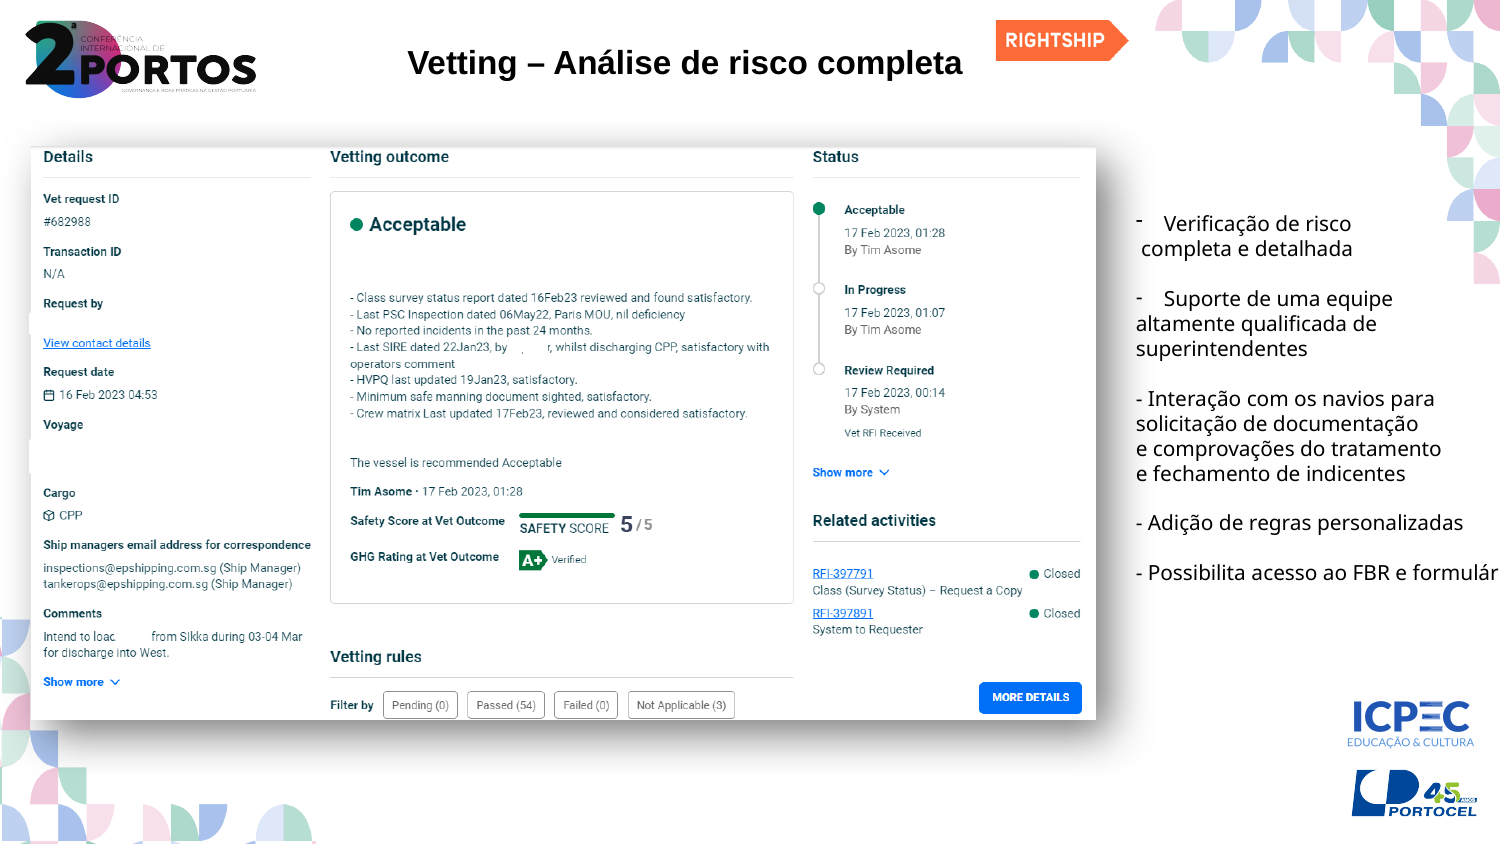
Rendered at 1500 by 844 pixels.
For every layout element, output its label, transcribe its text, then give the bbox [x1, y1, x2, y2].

picture [17, 11, 264, 110]
picture [1349, 759, 1479, 828]
text_box Verificação de risco completa e detalhada Suporte de uma equipe altamente qualificada de superintendentes - Interação com os navios para solicitação de documentação e comprovações do tratamento e fechamento de indicentes - Adição de regras personalizadas - Possibilita acesso ao FBR e formulários [1121, 301, 1500, 817]
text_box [31, 146, 1096, 721]
picture [1146, 0, 1500, 294]
picture [0, 616, 317, 844]
title Vetting – Análise de risco completa [392, 26, 1141, 136]
picture [1339, 687, 1489, 756]
picture [995, 19, 1130, 61]
